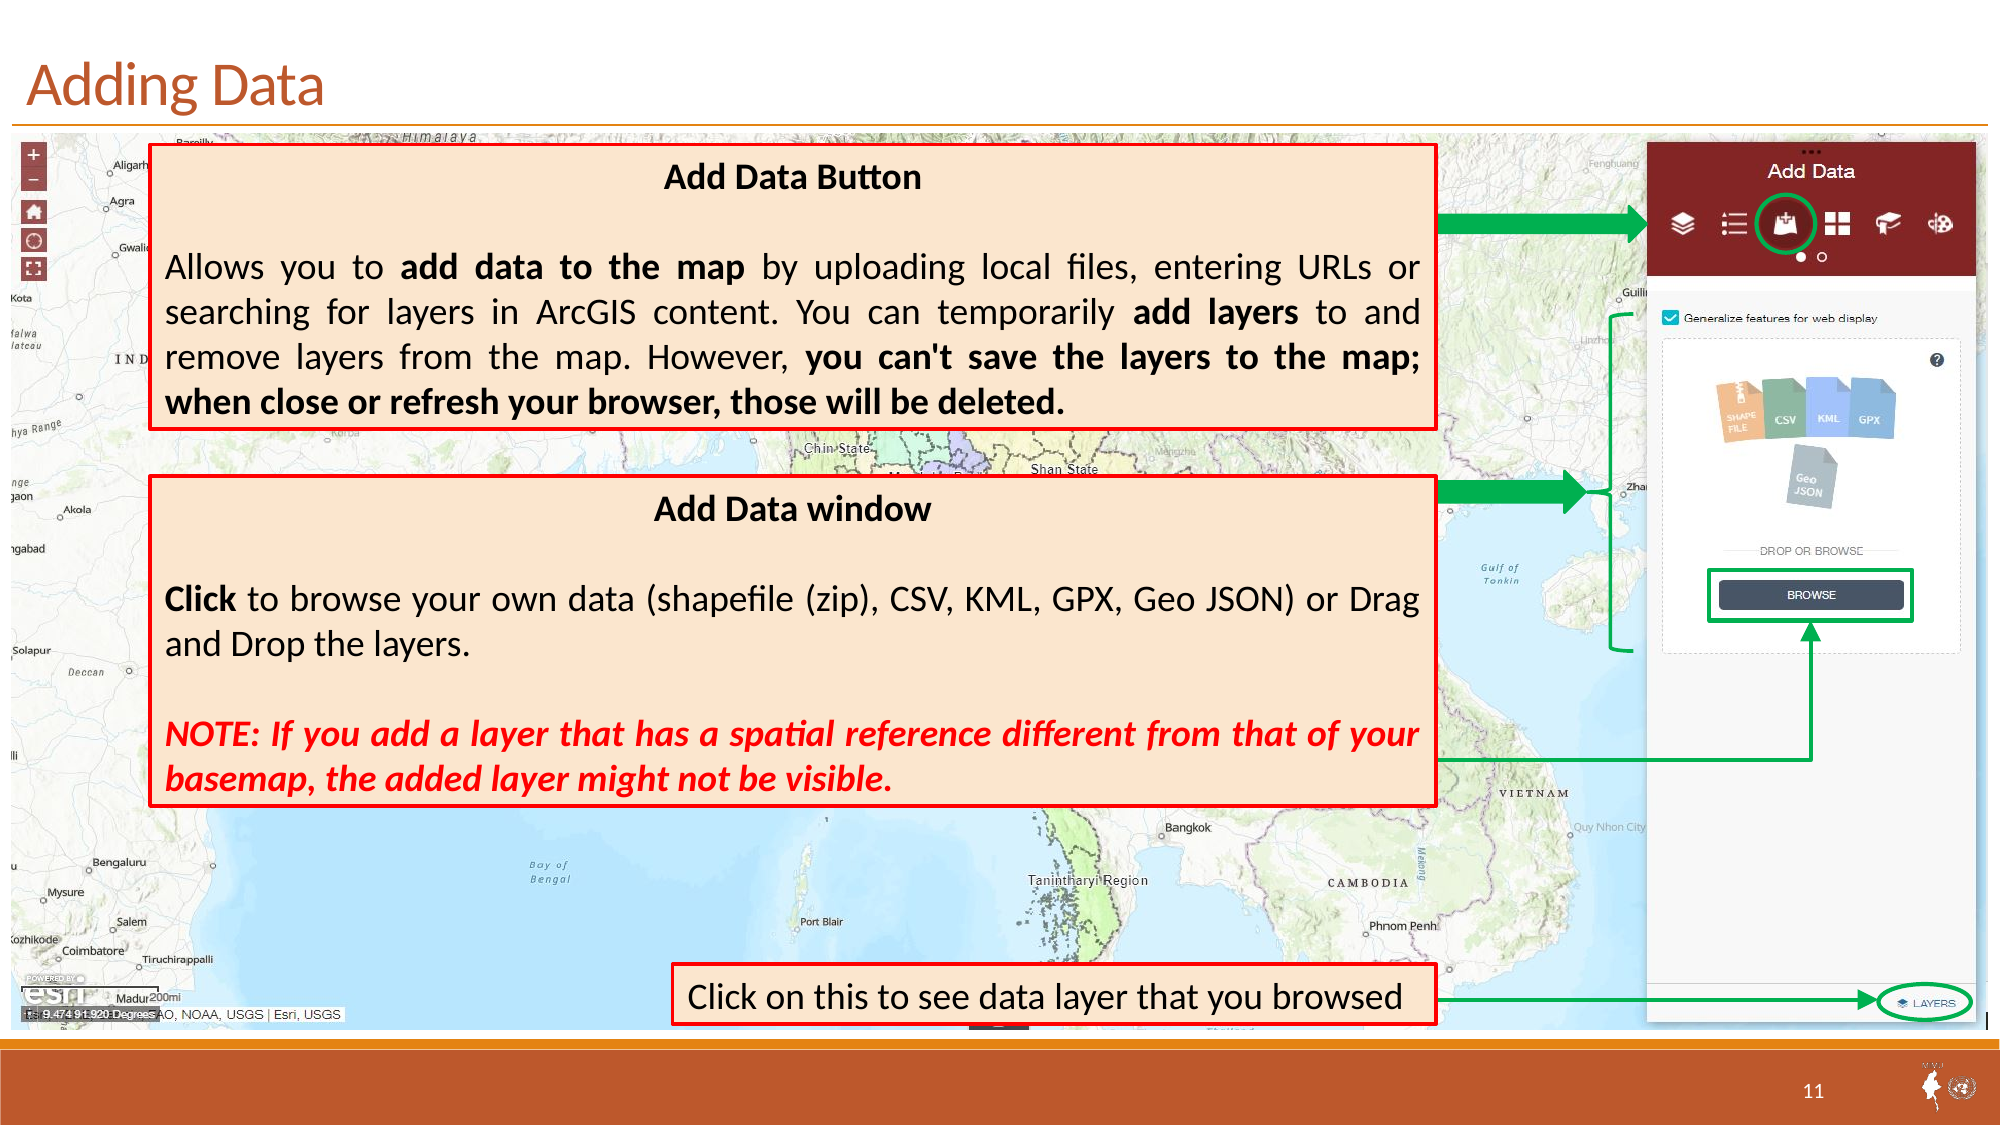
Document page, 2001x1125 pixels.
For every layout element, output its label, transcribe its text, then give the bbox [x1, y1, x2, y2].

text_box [1435, 619, 1812, 761]
picture [1909, 1050, 1989, 1125]
slide_number 11 [1624, 1059, 1840, 1120]
picture [11, 132, 1989, 1031]
text_box Adding Data [11, 47, 1499, 117]
